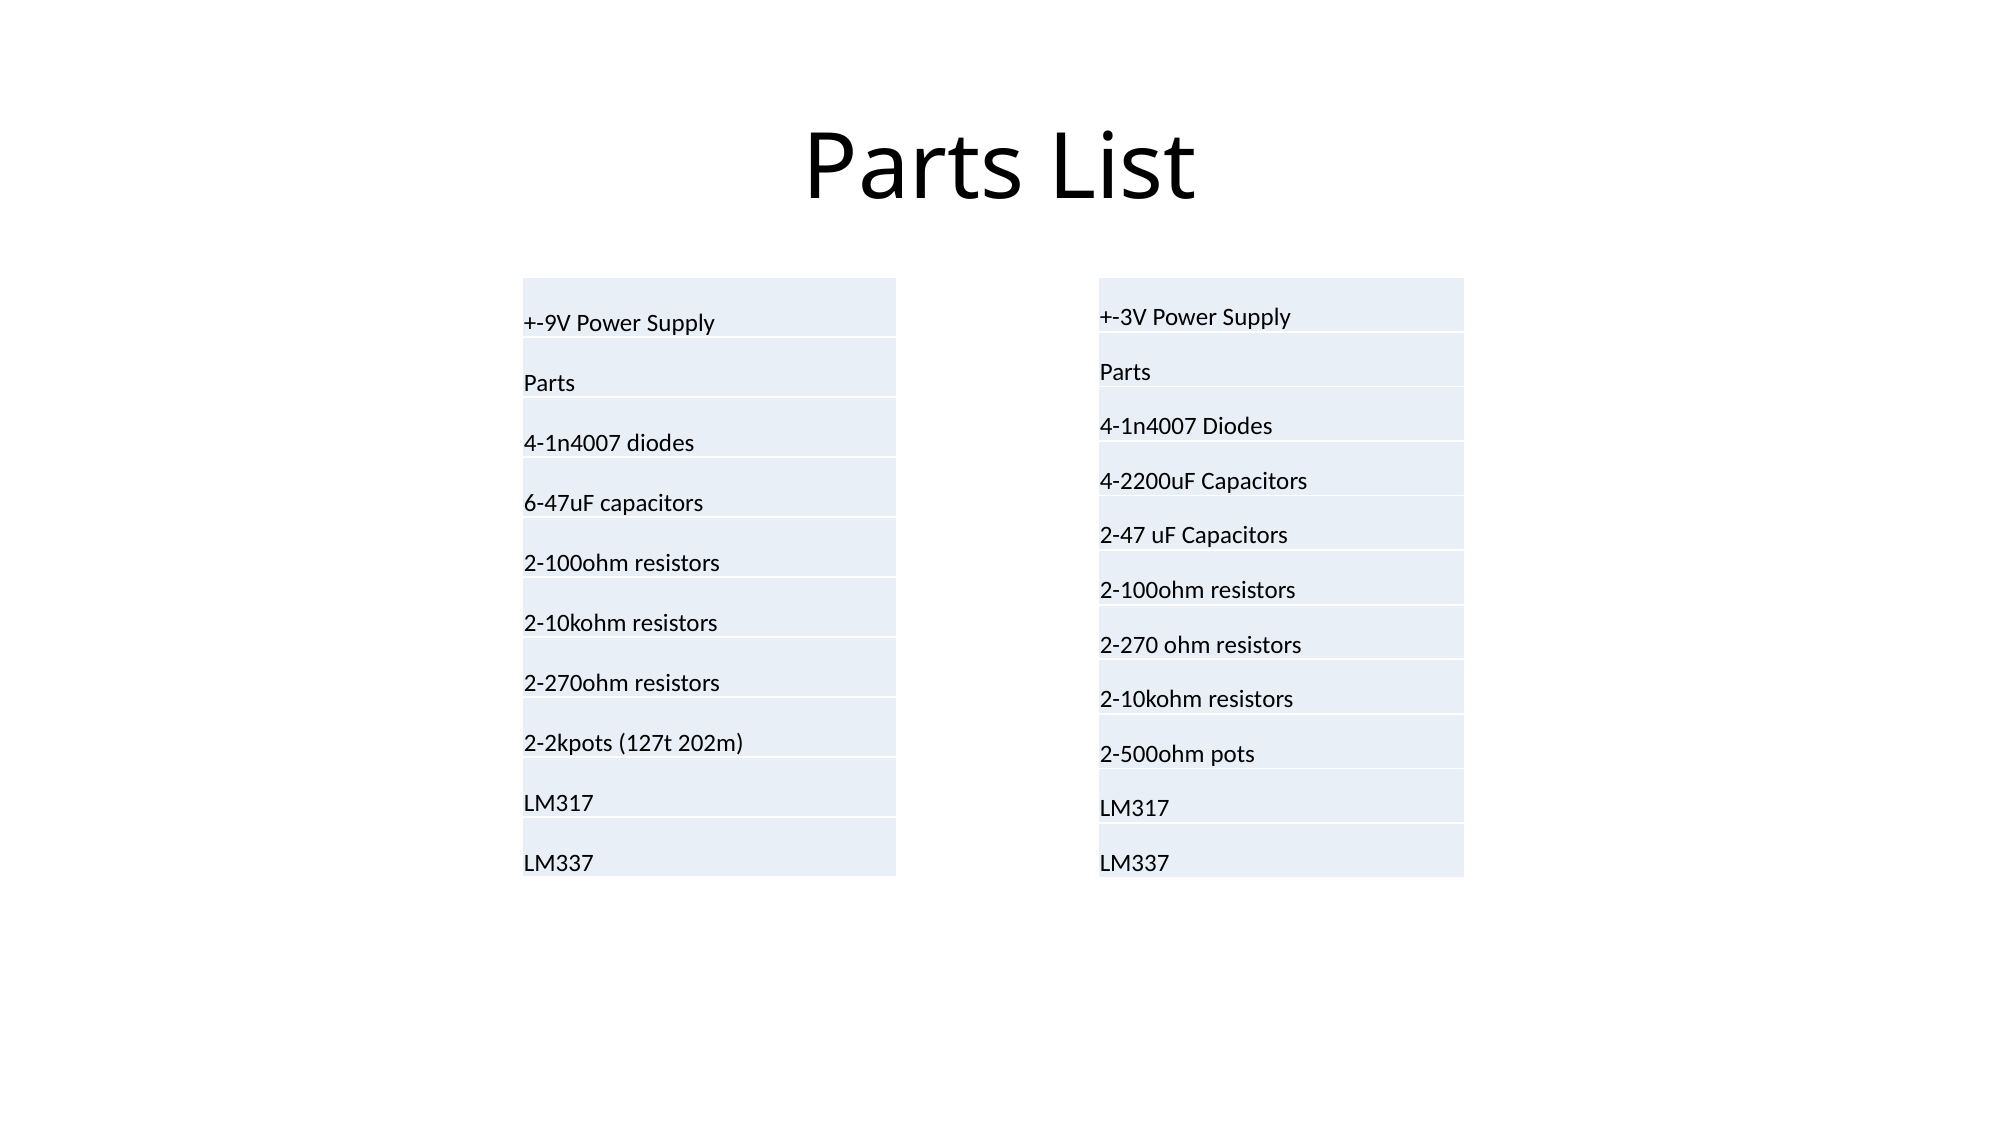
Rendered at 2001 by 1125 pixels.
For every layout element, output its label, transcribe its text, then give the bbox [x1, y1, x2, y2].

table_cell 2-47 uF Capacitors [1099, 496, 1464, 549]
table_header +-3V Power Supply [1099, 278, 1464, 331]
table_cell Parts [523, 338, 896, 396]
table_cell 2-270ohm resistors [523, 638, 896, 696]
table_cell 2-10kohm resistors [1099, 660, 1464, 713]
table_cell 6-47uF capacitors [523, 458, 896, 516]
table_cell 2-500ohm pots [1099, 715, 1464, 768]
table_cell 2-10kohm resistors [523, 578, 896, 636]
table_cell LM317 [523, 758, 896, 816]
table_cell 2-270 ohm resistors [1099, 606, 1464, 658]
table_cell LM337 [1099, 824, 1464, 877]
table_cell 2-100ohm resistors [523, 518, 896, 576]
table_header +-9V Power Supply [523, 278, 896, 336]
table_cell 2-100ohm resistors [1099, 551, 1464, 604]
table_cell 2-2kpots (127t 202m) [523, 698, 896, 756]
table_cell Parts [1099, 333, 1464, 386]
table_cell LM317 [1099, 769, 1464, 822]
table_cell 4-2200uF Capacitors [1099, 442, 1464, 495]
table_cell 4-1n4007 diodes [523, 398, 896, 456]
table_cell 4-1n4007 Diodes [1099, 387, 1464, 440]
title Parts List [137, 59, 1863, 278]
table_cell LM337 [523, 818, 896, 876]
